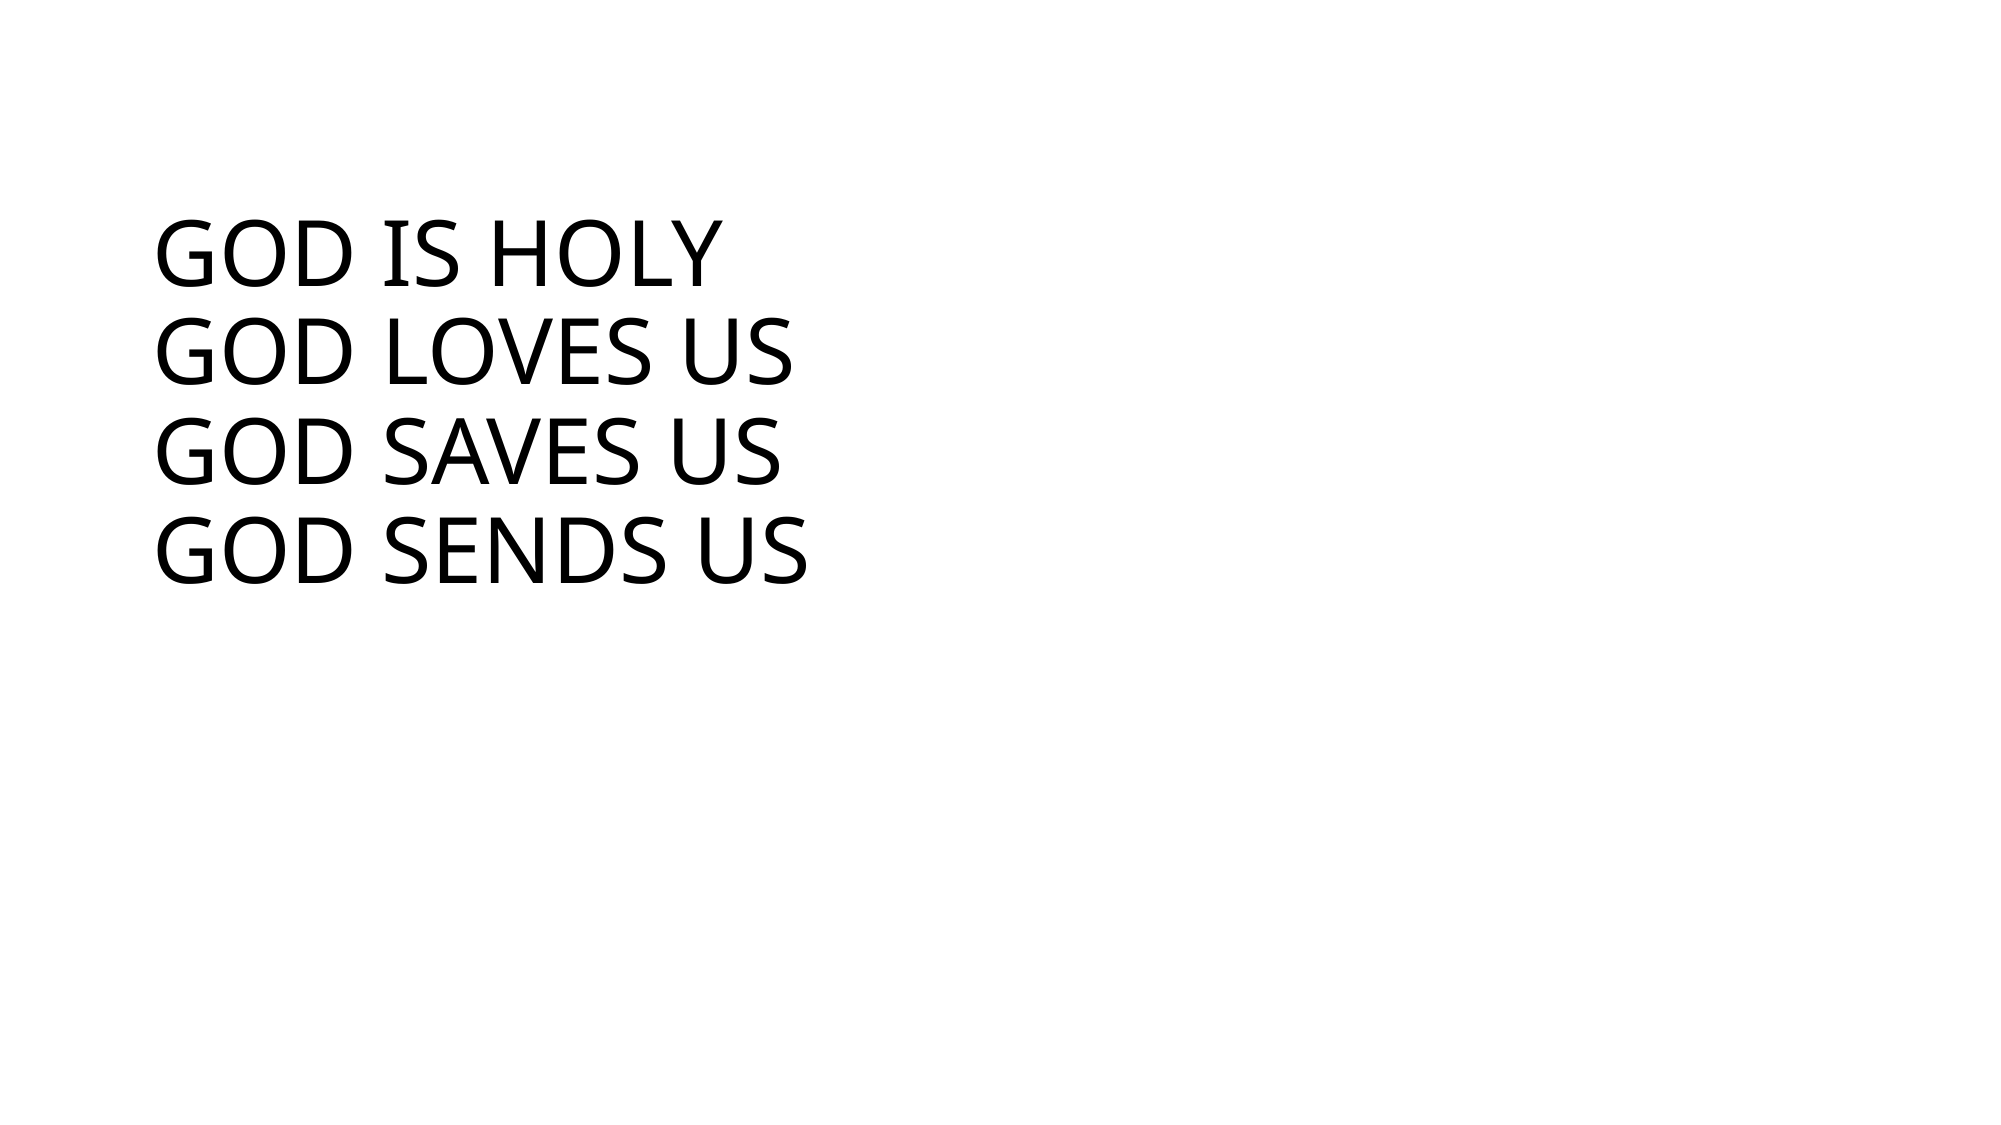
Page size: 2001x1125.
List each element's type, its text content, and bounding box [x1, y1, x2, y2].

title GOD IS HOLY GOD LOVES US GOD SAVES US GOD SENDS US [137, 59, 1863, 750]
